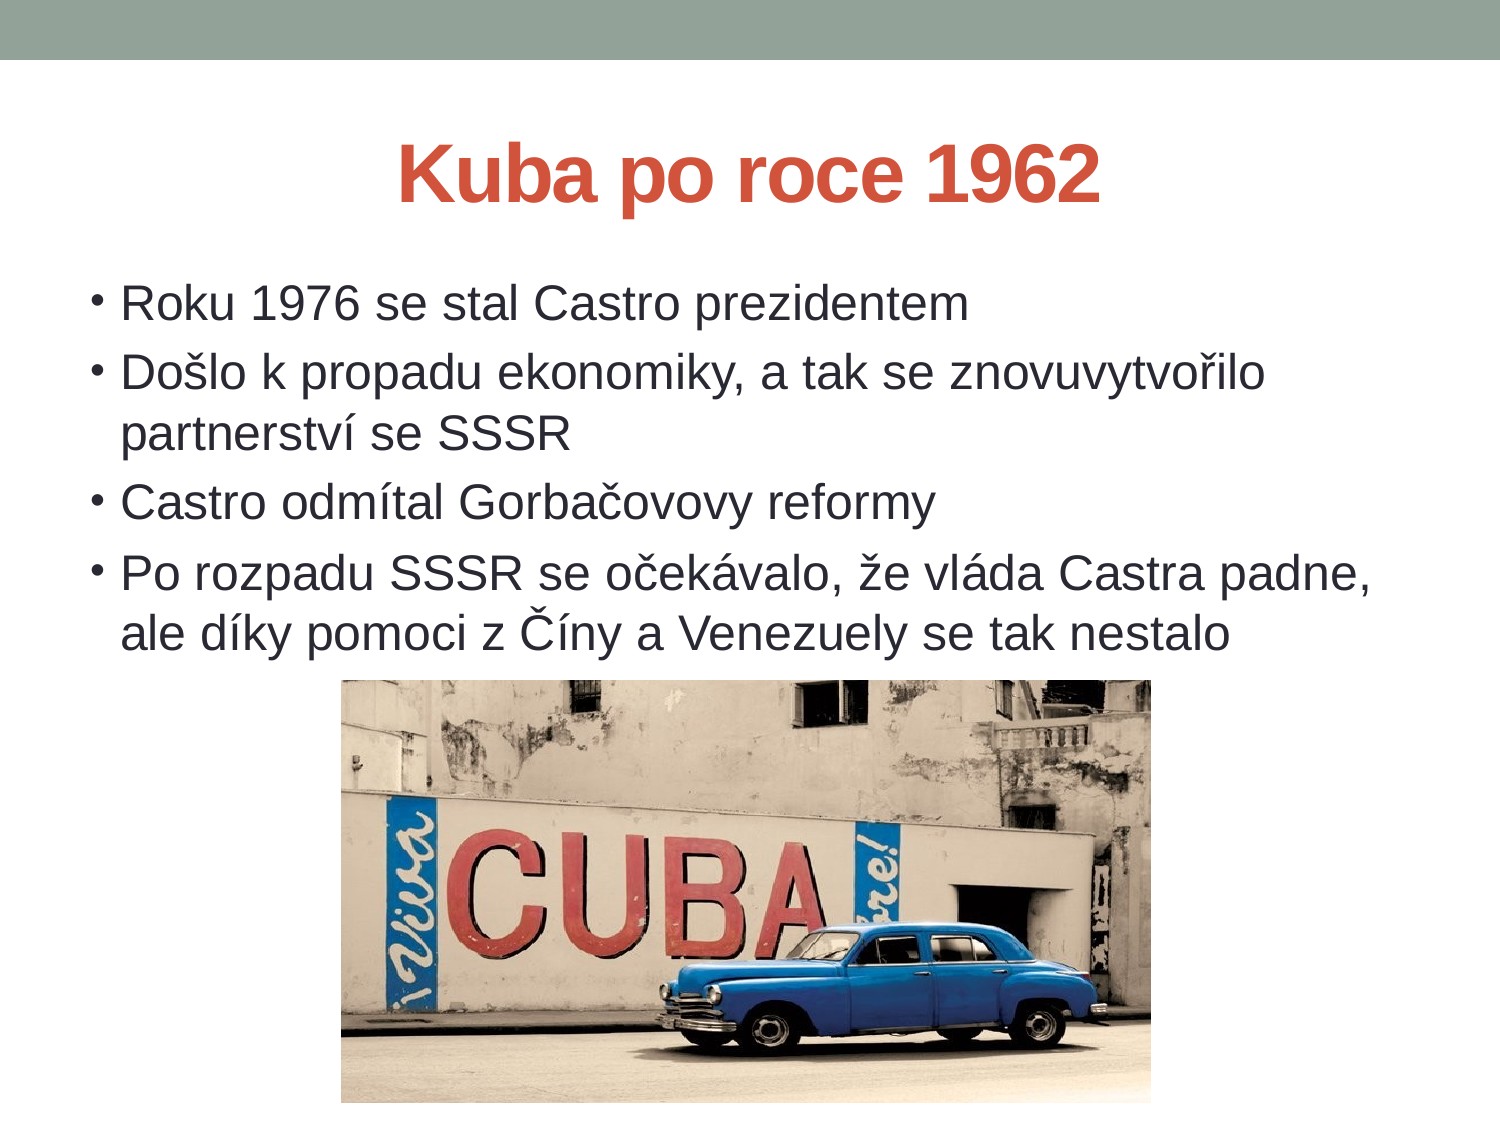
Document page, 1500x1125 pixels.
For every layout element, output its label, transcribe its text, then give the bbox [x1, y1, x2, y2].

picture [341, 680, 1152, 1103]
title Kuba po roce 1962 [75, 87, 1425, 250]
list Roku 1976 se stal Castro prezidentem Došlo k propadu ekonomiky, a tak se znovuvytvořilo partnerství se SSSR Castro odmítal Gorbačovovy reformy Po rozpadu SSSR se očekávalo, že vláda Castra padne, ale díky pomoci z Číny a Venezuely se tak nestalo [75, 262, 1425, 1063]
